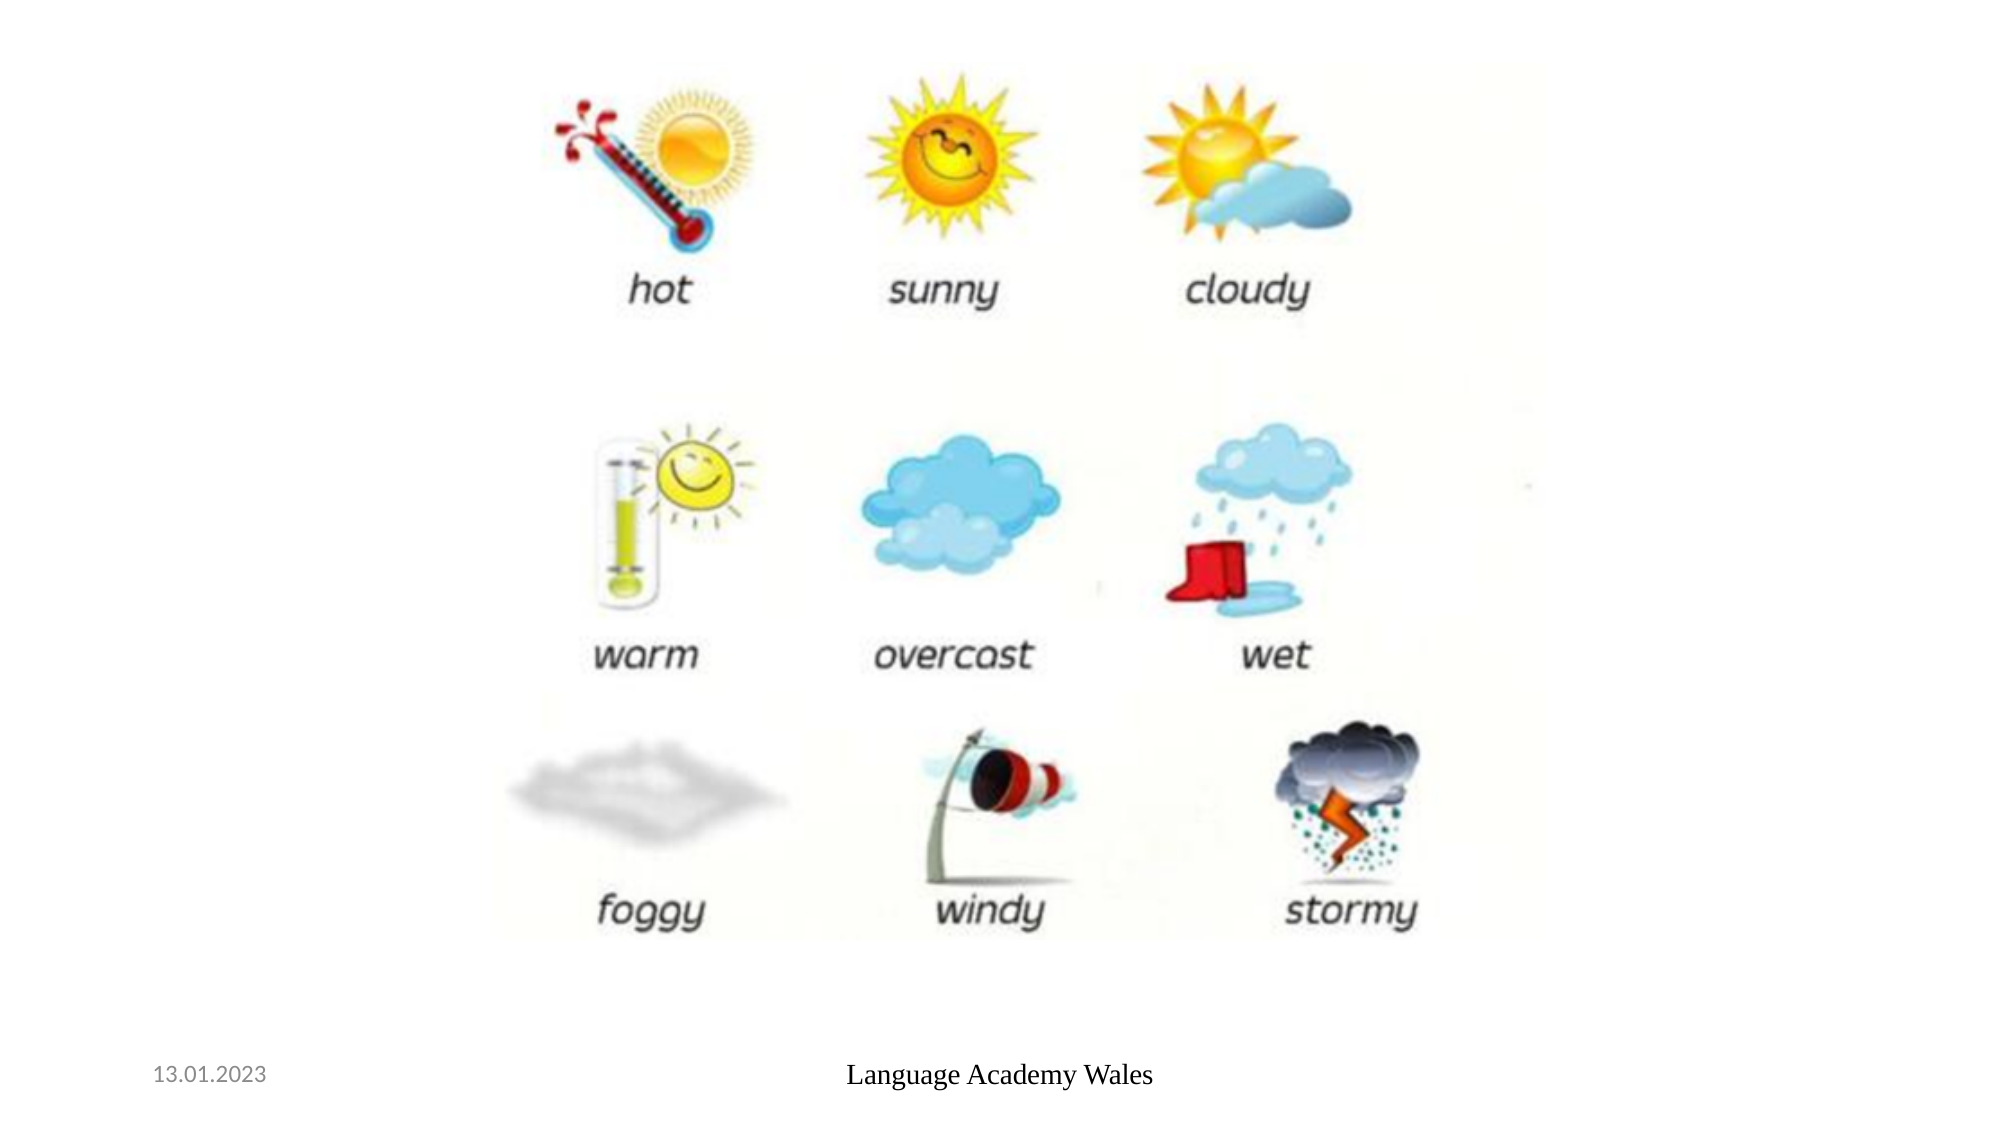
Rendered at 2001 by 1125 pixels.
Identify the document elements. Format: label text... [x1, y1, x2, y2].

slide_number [137, 1042, 588, 1103]
footer Language Academy Wales [662, 1042, 1338, 1103]
picture [492, 63, 1545, 940]
